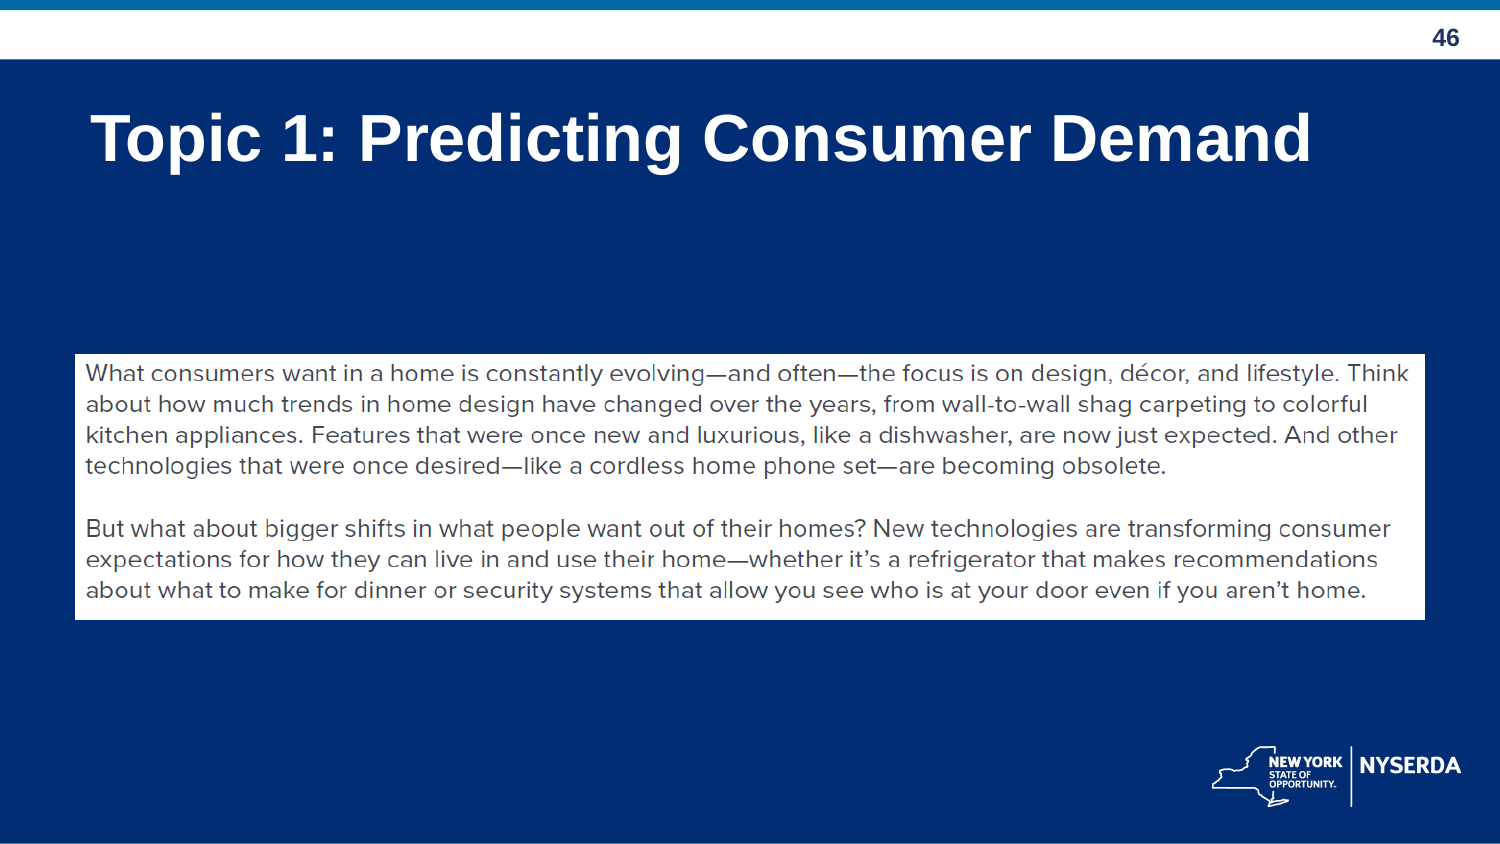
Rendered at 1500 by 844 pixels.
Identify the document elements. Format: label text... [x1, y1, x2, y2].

picture [1212, 746, 1461, 807]
title Topic 1: Predicting Consumer Demand [75, 64, 1425, 206]
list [74, 354, 1426, 620]
